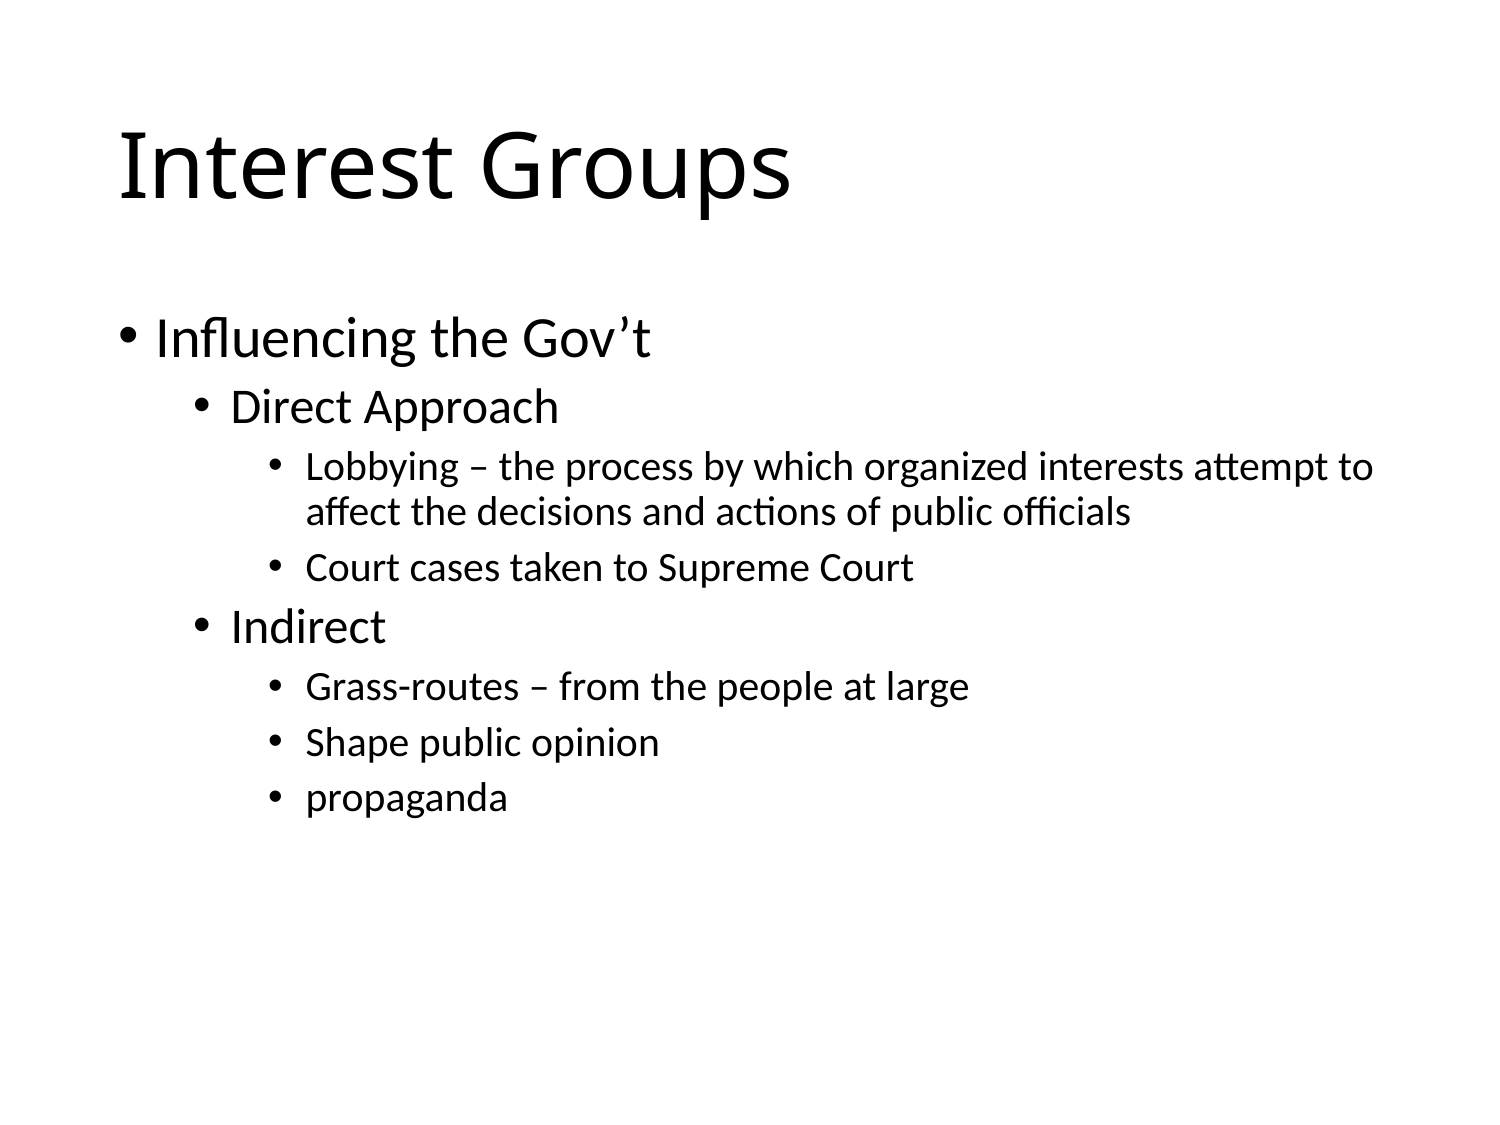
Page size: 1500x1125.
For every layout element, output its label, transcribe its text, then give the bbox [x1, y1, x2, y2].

list Influencing the Gov’t Direct Approach Lobbying – the process by which organized interests attempt to affect the decisions and actions of public officials Court cases taken to Supreme Court Indirect Grass-routes – from the people at large Shape public opinion propaganda [103, 299, 1397, 1014]
title Interest Groups [103, 59, 1397, 278]
